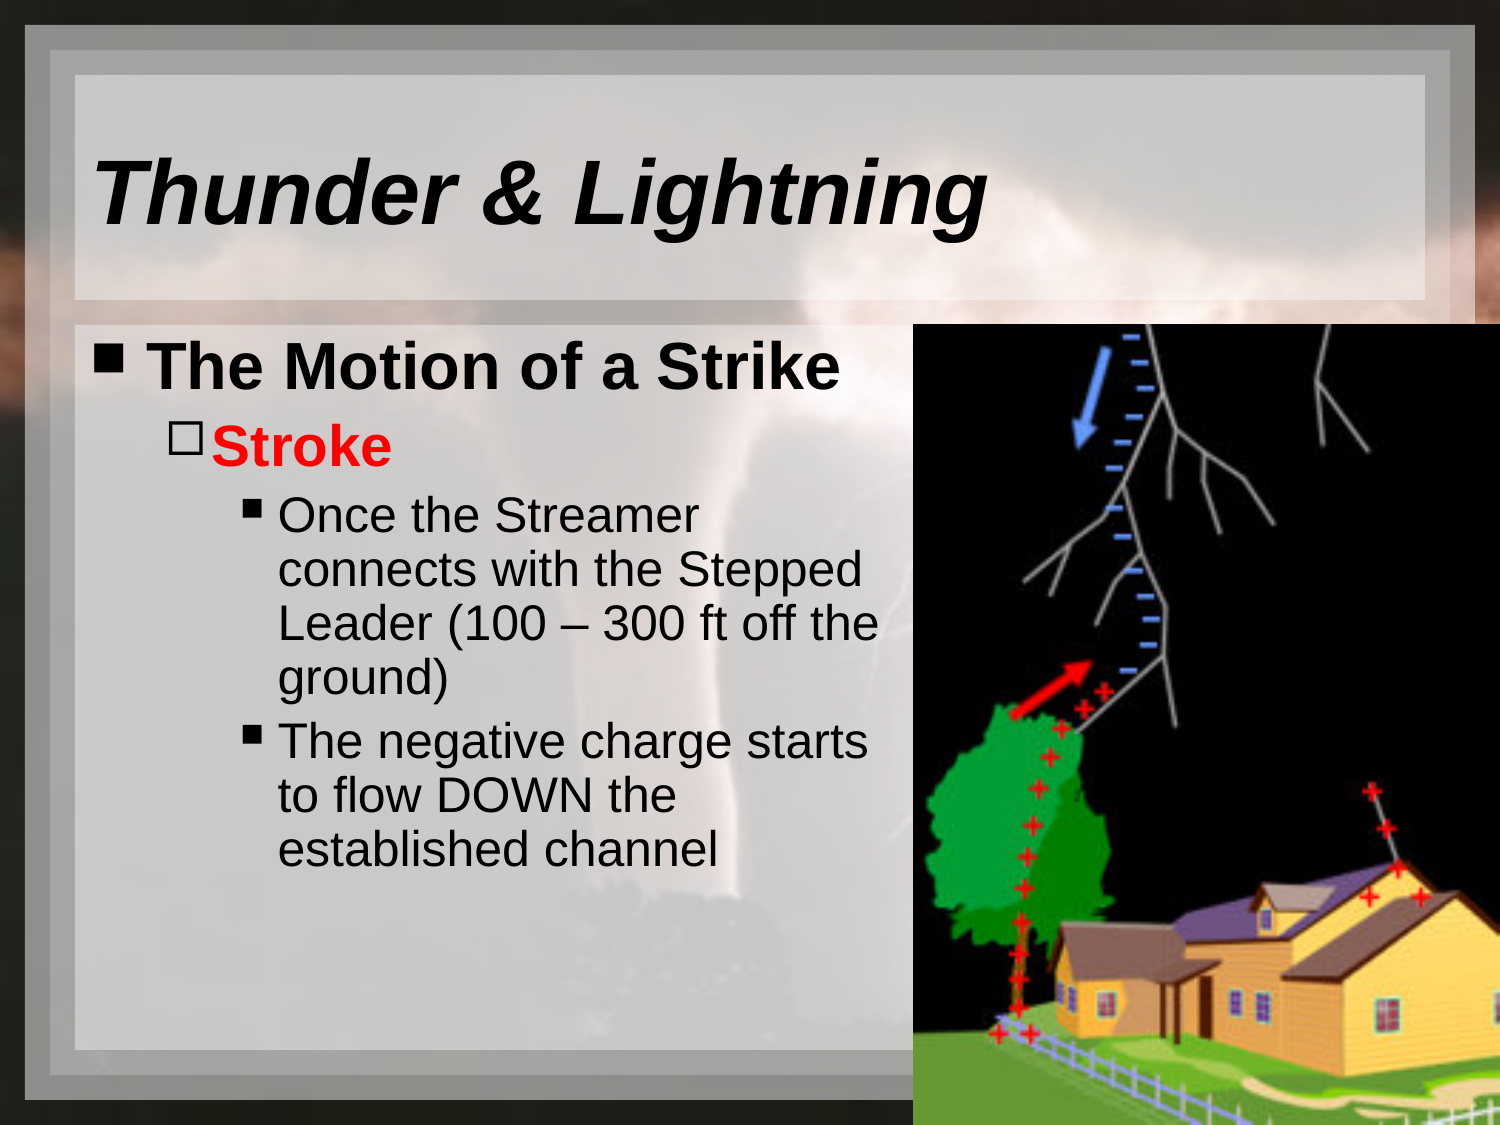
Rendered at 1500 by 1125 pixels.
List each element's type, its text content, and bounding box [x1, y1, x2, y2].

picture [0, 0, 1500, 1125]
list The Motion of a Strike Stroke Once the Streamer connects with the Stepped Leader (100 – 300 ft off the ground) The negative charge starts to flow DOWN the established channel [74, 324, 912, 1051]
title Thunder & Lightning [74, 74, 1426, 301]
